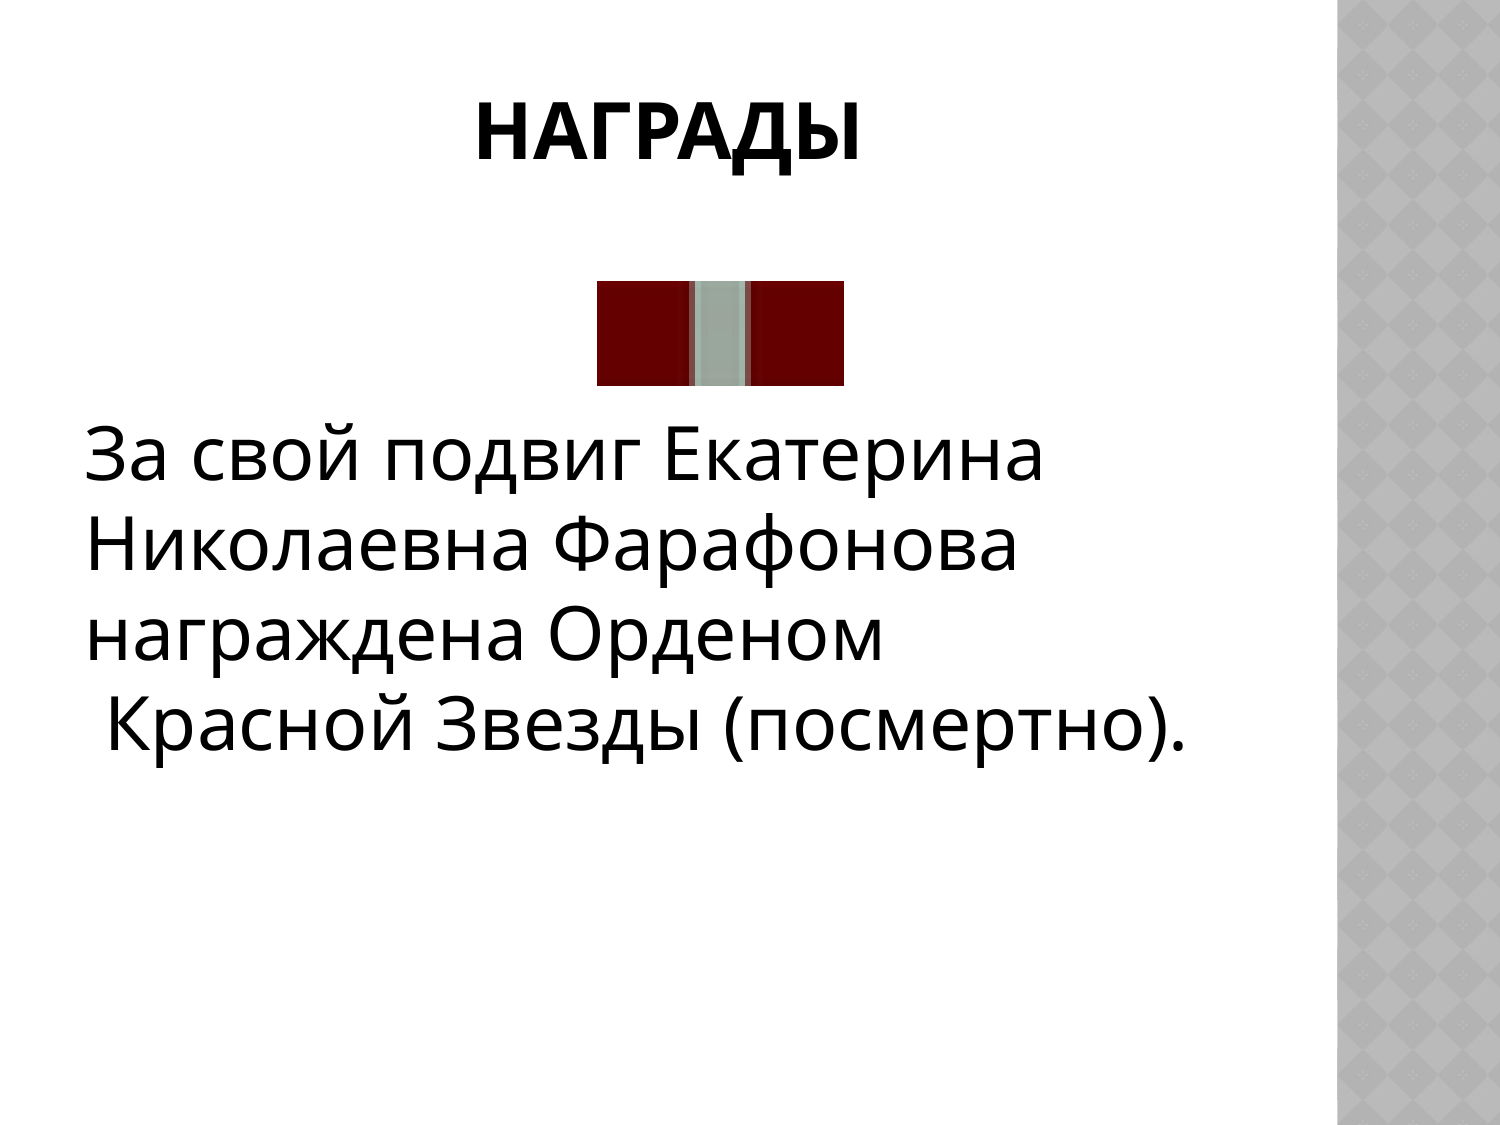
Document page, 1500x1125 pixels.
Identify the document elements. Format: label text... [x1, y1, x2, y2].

text_box [93, 492, 1278, 577]
picture [597, 280, 845, 387]
title награды [75, 52, 1263, 176]
text_box За свой подвиг Екатерина Николаевна Фарафонова награждена Орденом Красной Звезды (посмертно). [70, 398, 1313, 774]
